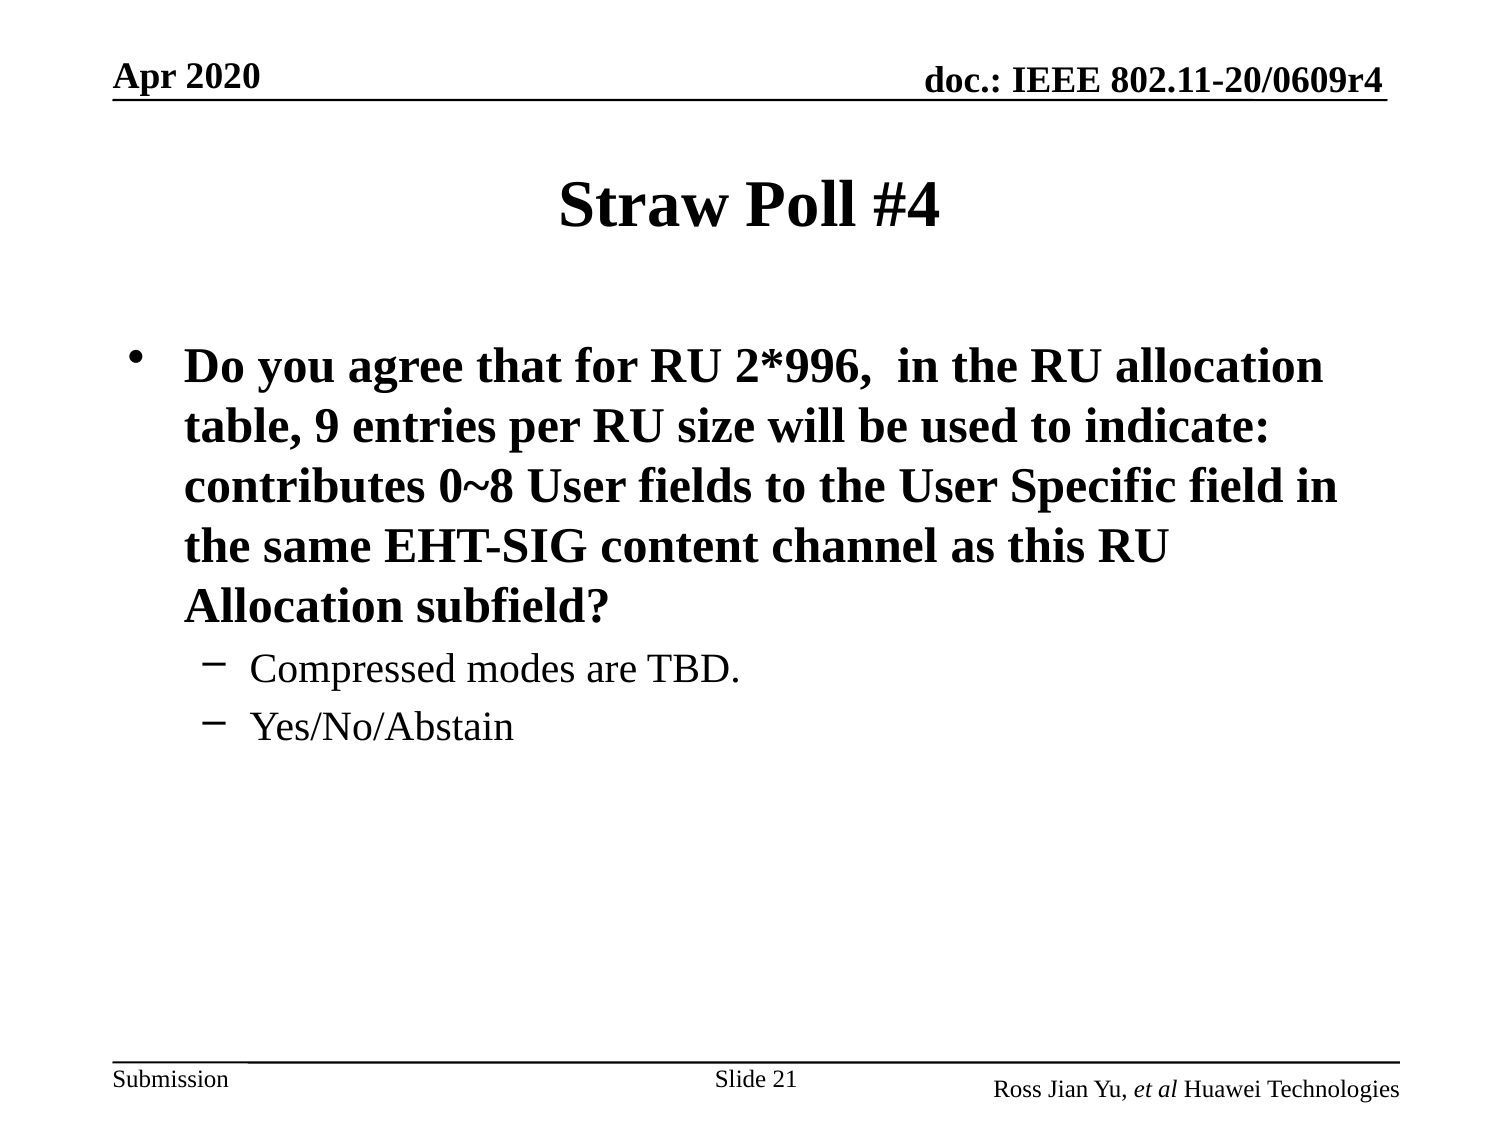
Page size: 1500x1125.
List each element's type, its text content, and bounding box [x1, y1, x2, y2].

title Straw Poll #4 [112, 112, 1388, 288]
slide_number Slide 21 [712, 1061, 800, 1093]
list Do you agree that for RU 2*996, in the RU allocation table, 9 entries per RU size will be used to indicate: contributes 0~8 User fields to the User Specific field in the same EHT-SIG content channel as this RU Allocation subfield? Compressed modes are TBD. Yes/No/Abstain [112, 324, 1388, 1001]
